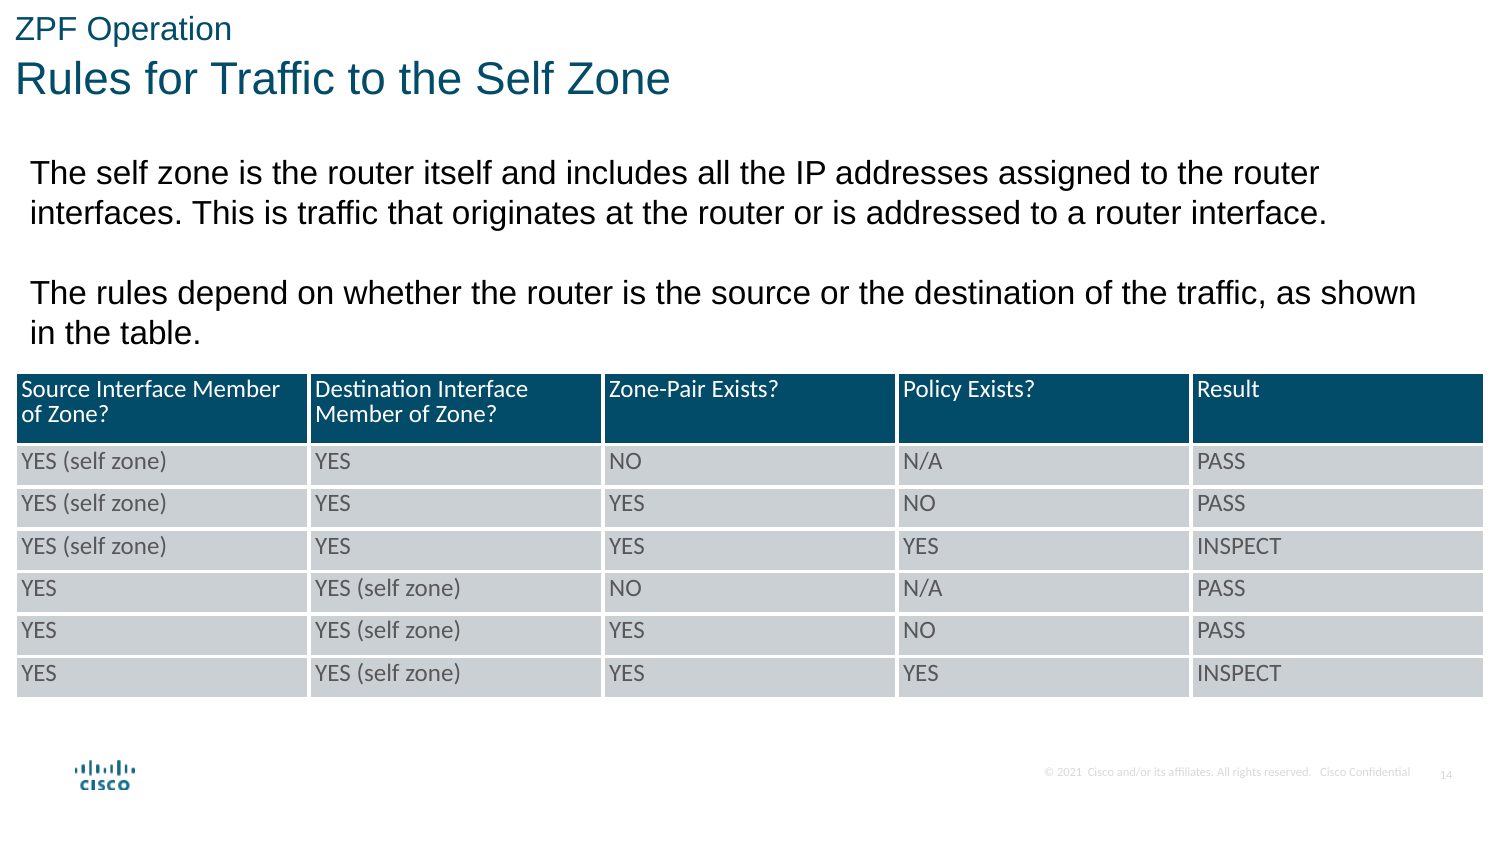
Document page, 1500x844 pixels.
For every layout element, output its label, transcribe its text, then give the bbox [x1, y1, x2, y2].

table_cell YES [311, 489, 601, 527]
table_cell YES (self zone) [17, 446, 307, 485]
picture [75, 759, 135, 790]
table_cell YES [311, 531, 601, 570]
table_cell YES [17, 573, 307, 612]
slide_number 14 [1425, 759, 1500, 797]
table_cell YES [899, 658, 1189, 697]
table_cell INSPECT [1193, 658, 1483, 697]
table_cell PASS [1193, 616, 1483, 655]
table_header Zone-Pair Exists? [605, 374, 895, 443]
list Rules for Traffic to the Self Zone [0, 41, 1500, 191]
table_cell YES [605, 489, 895, 527]
table_cell YES [17, 658, 307, 697]
list ZPF Operation [0, 0, 1500, 41]
table_cell NO [605, 446, 895, 485]
table_header Policy Exists? [899, 374, 1189, 443]
table_header Destination Interface Member of Zone? [311, 374, 601, 443]
table_cell YES (self zone) [311, 616, 601, 655]
table_cell YES (self zone) [17, 531, 307, 570]
table_cell NO [899, 616, 1189, 655]
table_cell YES [605, 616, 895, 655]
table_cell N/A [899, 446, 1189, 485]
text_box The self zone is the router itself and includes all the IP addresses assigned to the router interfaces. This is traffic that originates at the router or is addressed to a router interface. The rules depend on whether the router is the source or the destination of the traffic, as shown in the table. [15, 144, 1463, 359]
table_cell YES (self zone) [311, 658, 601, 697]
table_cell INSPECT [1193, 531, 1483, 570]
table_cell NO [605, 573, 895, 612]
table_header Result [1193, 374, 1483, 443]
table_cell PASS [1193, 446, 1483, 485]
table_cell YES (self zone) [311, 573, 601, 612]
table_cell NO [899, 489, 1189, 527]
table_cell YES [899, 531, 1189, 570]
table_cell N/A [899, 573, 1189, 612]
table_cell PASS [1193, 489, 1483, 527]
table_cell PASS [1193, 573, 1483, 612]
table_cell YES [311, 446, 601, 485]
table_cell YES [17, 616, 307, 655]
table_cell YES (self zone) [17, 489, 307, 527]
table_header Source Interface Member of Zone? [17, 374, 307, 443]
table_cell YES [605, 531, 895, 570]
table_cell YES [605, 658, 895, 697]
